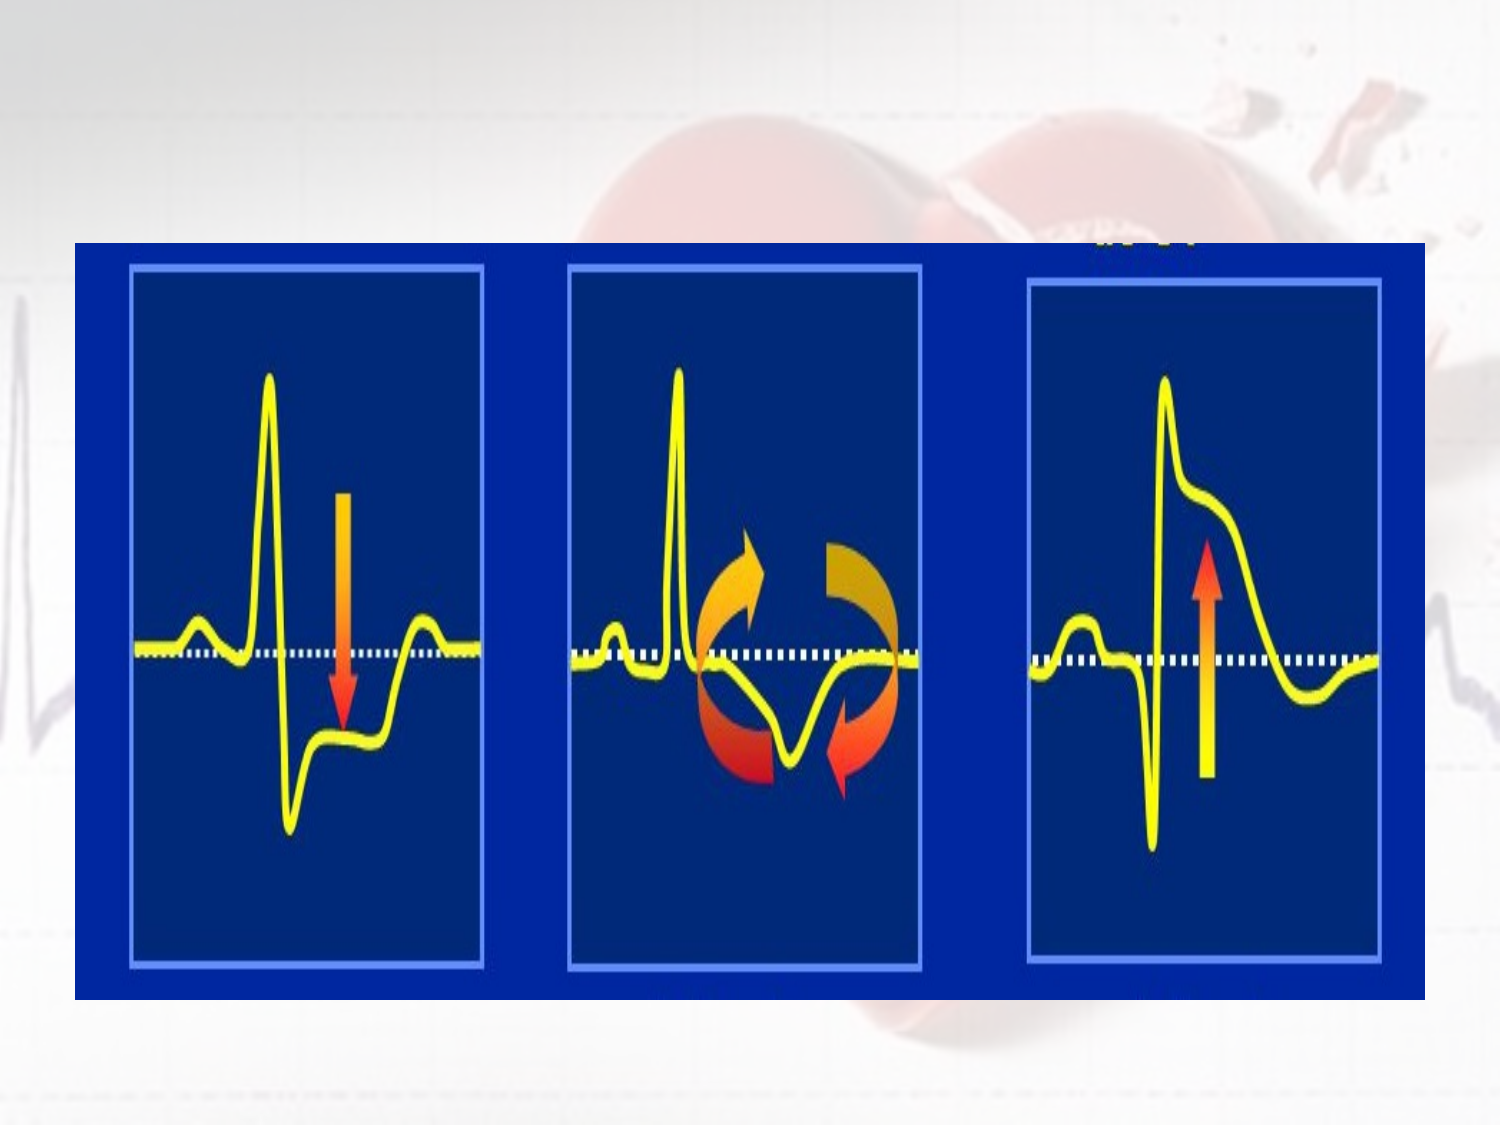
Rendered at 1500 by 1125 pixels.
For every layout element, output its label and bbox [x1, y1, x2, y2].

list [74, 243, 1426, 1000]
